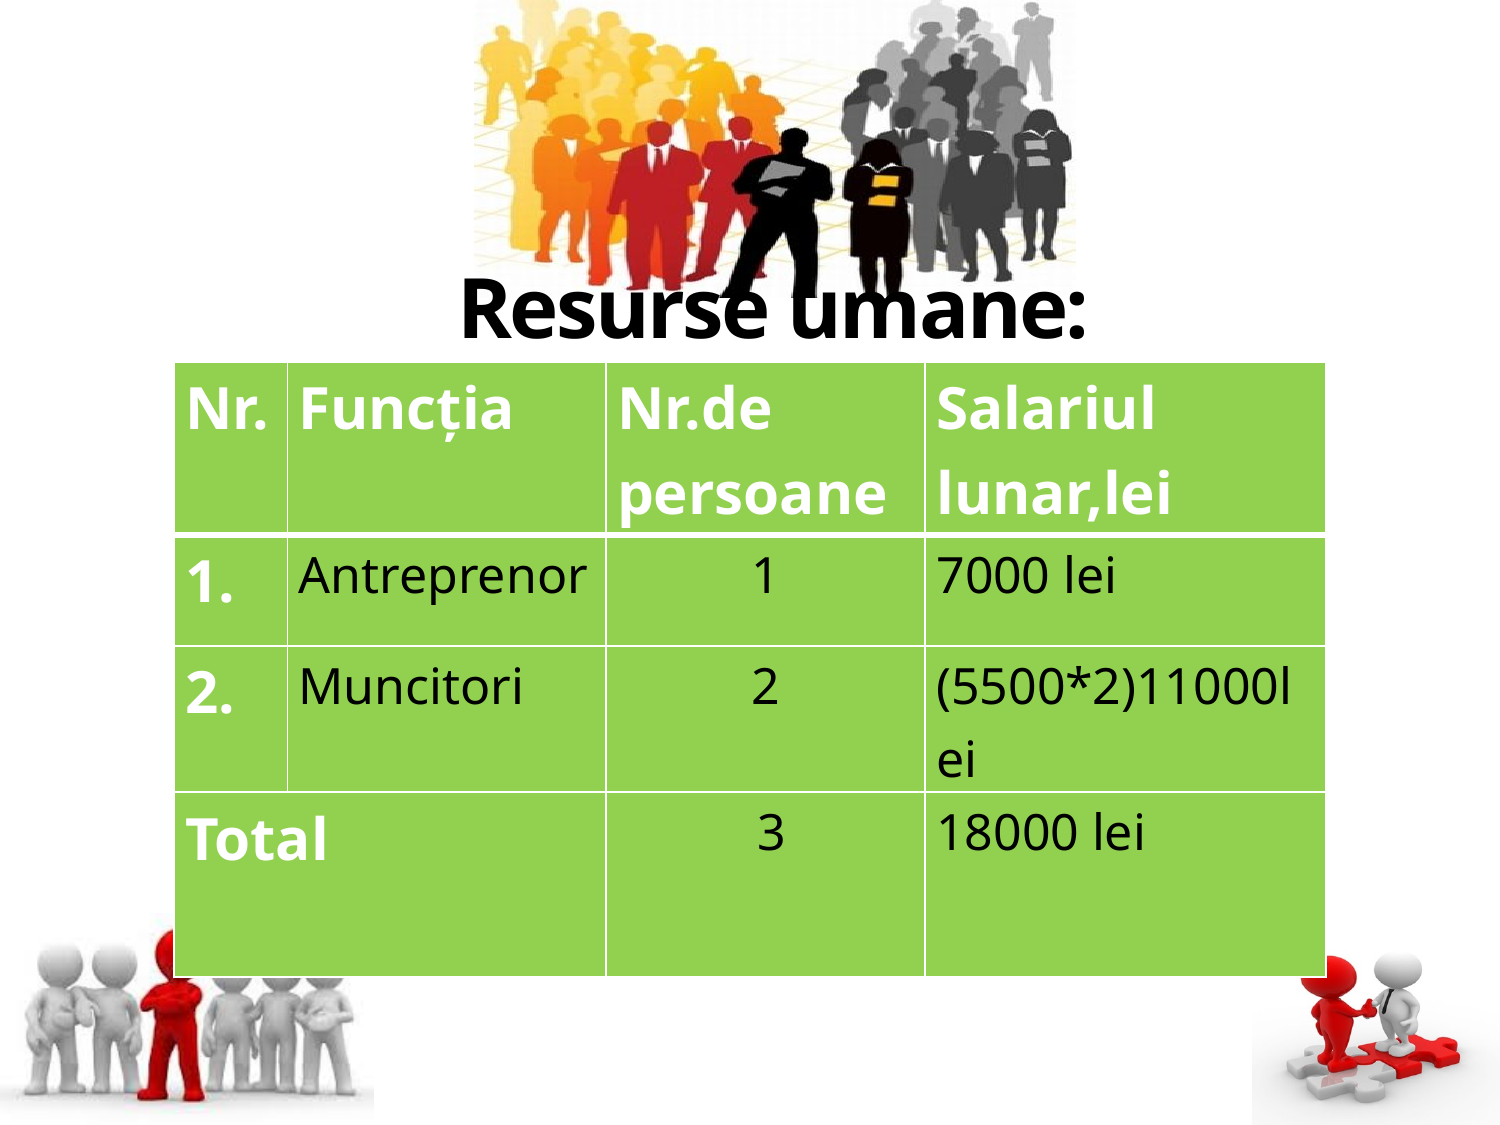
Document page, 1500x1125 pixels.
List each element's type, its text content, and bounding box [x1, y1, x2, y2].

picture [0, 913, 374, 1125]
table_cell 18000 lei [926, 793, 1325, 976]
table_cell Muncitori [288, 647, 605, 791]
table_cell 2 [607, 647, 924, 791]
picture [1252, 937, 1500, 1125]
table_header Nr. [175, 363, 287, 532]
table_cell Antreprenor [288, 538, 605, 645]
table_cell 1. [175, 538, 287, 645]
title Resurse umane: [98, 261, 1449, 363]
table_cell 7000 lei [926, 538, 1325, 645]
table_cell 3 [607, 793, 924, 976]
table_cell (5500*2)11000lei [926, 647, 1325, 791]
table_header Funcţia [288, 363, 605, 532]
table_header Salariul lunar,lei [926, 363, 1325, 532]
table_cell 2. [175, 647, 287, 791]
table_cell 1 [607, 538, 924, 645]
table_cell Total [175, 793, 605, 976]
picture [474, 0, 1076, 299]
table_header Nr.de persoane [607, 363, 924, 532]
